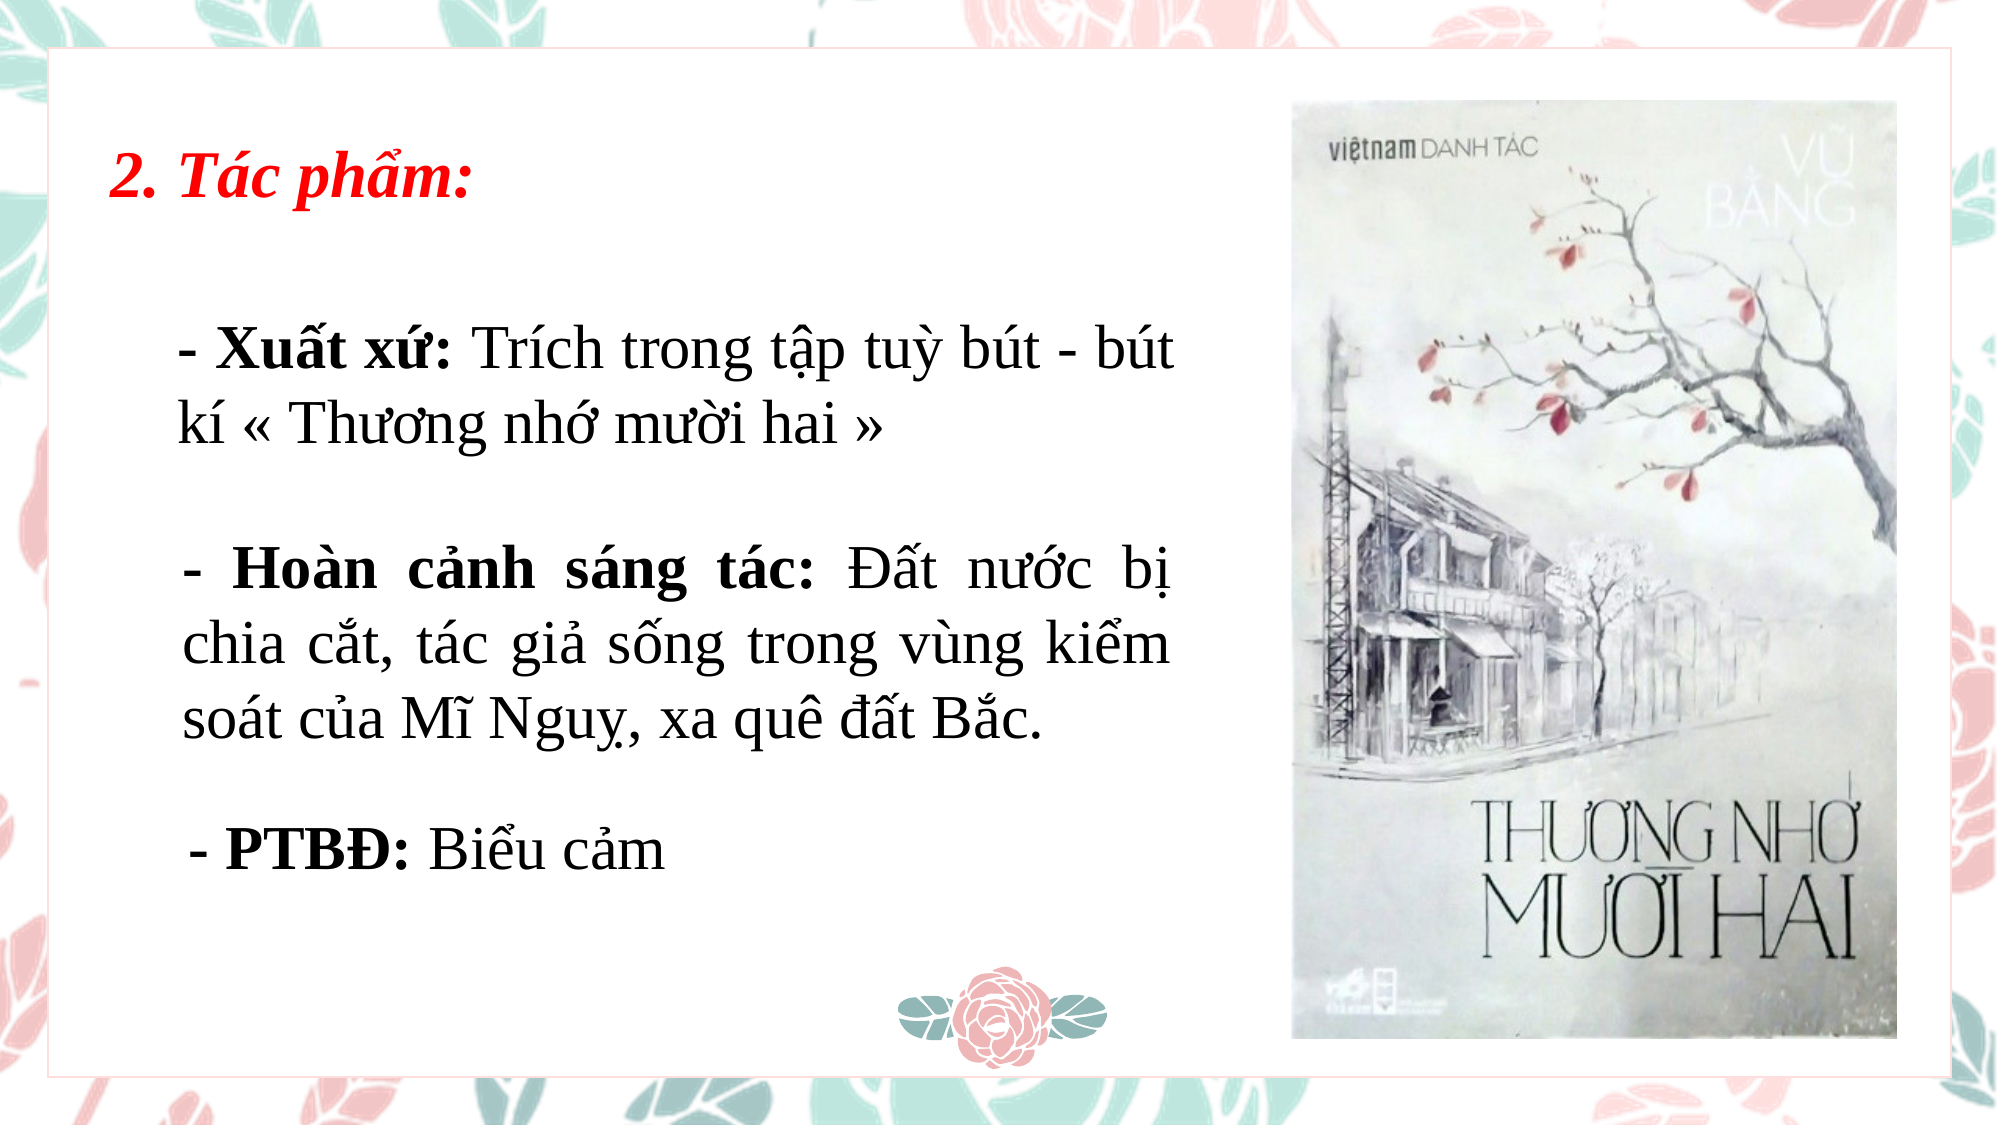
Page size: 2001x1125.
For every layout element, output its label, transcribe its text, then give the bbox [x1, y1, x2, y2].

text_box - Xuất xứ: Trích trong tập tuỳ bút - bút kí « Thương nhớ mười hai » [162, 298, 1191, 464]
text_box - PTBĐ: Biểu cảm [173, 799, 1122, 890]
text_box 2. Tác phẩm: [95, 123, 516, 218]
picture [0, 0, 2000, 1125]
text_box - Hoàn cảnh sáng tác: Đất nước bị chia cắt, tác giả sống trong vùng kiểm soát của Mĩ Nguỵ, xa quê đất Bắc. [167, 518, 1187, 759]
